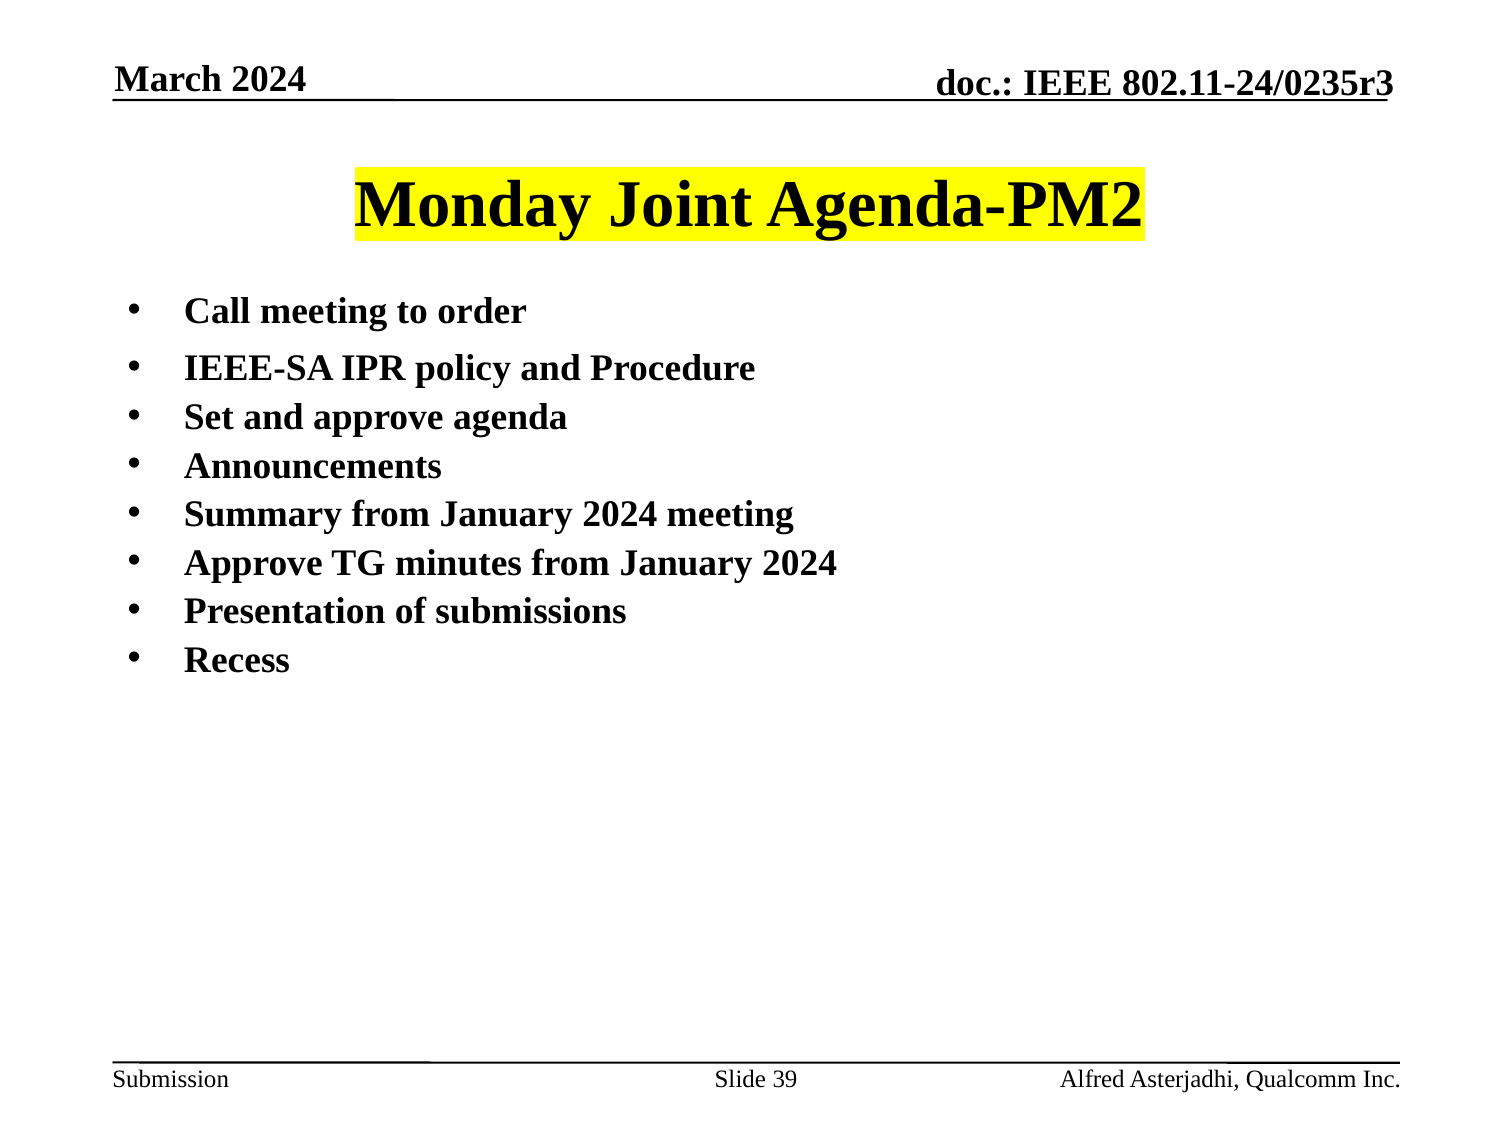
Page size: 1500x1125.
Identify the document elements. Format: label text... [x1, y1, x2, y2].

title Monday Joint Agenda-PM2 [112, 112, 1388, 286]
slide_number Slide 39 [712, 1061, 800, 1123]
footer Alfred Asterjadhi, Qualcomm Inc. [878, 1061, 1402, 1093]
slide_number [114, 54, 423, 100]
list Call meeting to order IEEE-SA IPR policy and Procedure Set and approve agenda Announcements Summary from January 2024 meeting Approve TG minutes from January 2024 Presentation of submissions Recess [112, 286, 1388, 1060]
